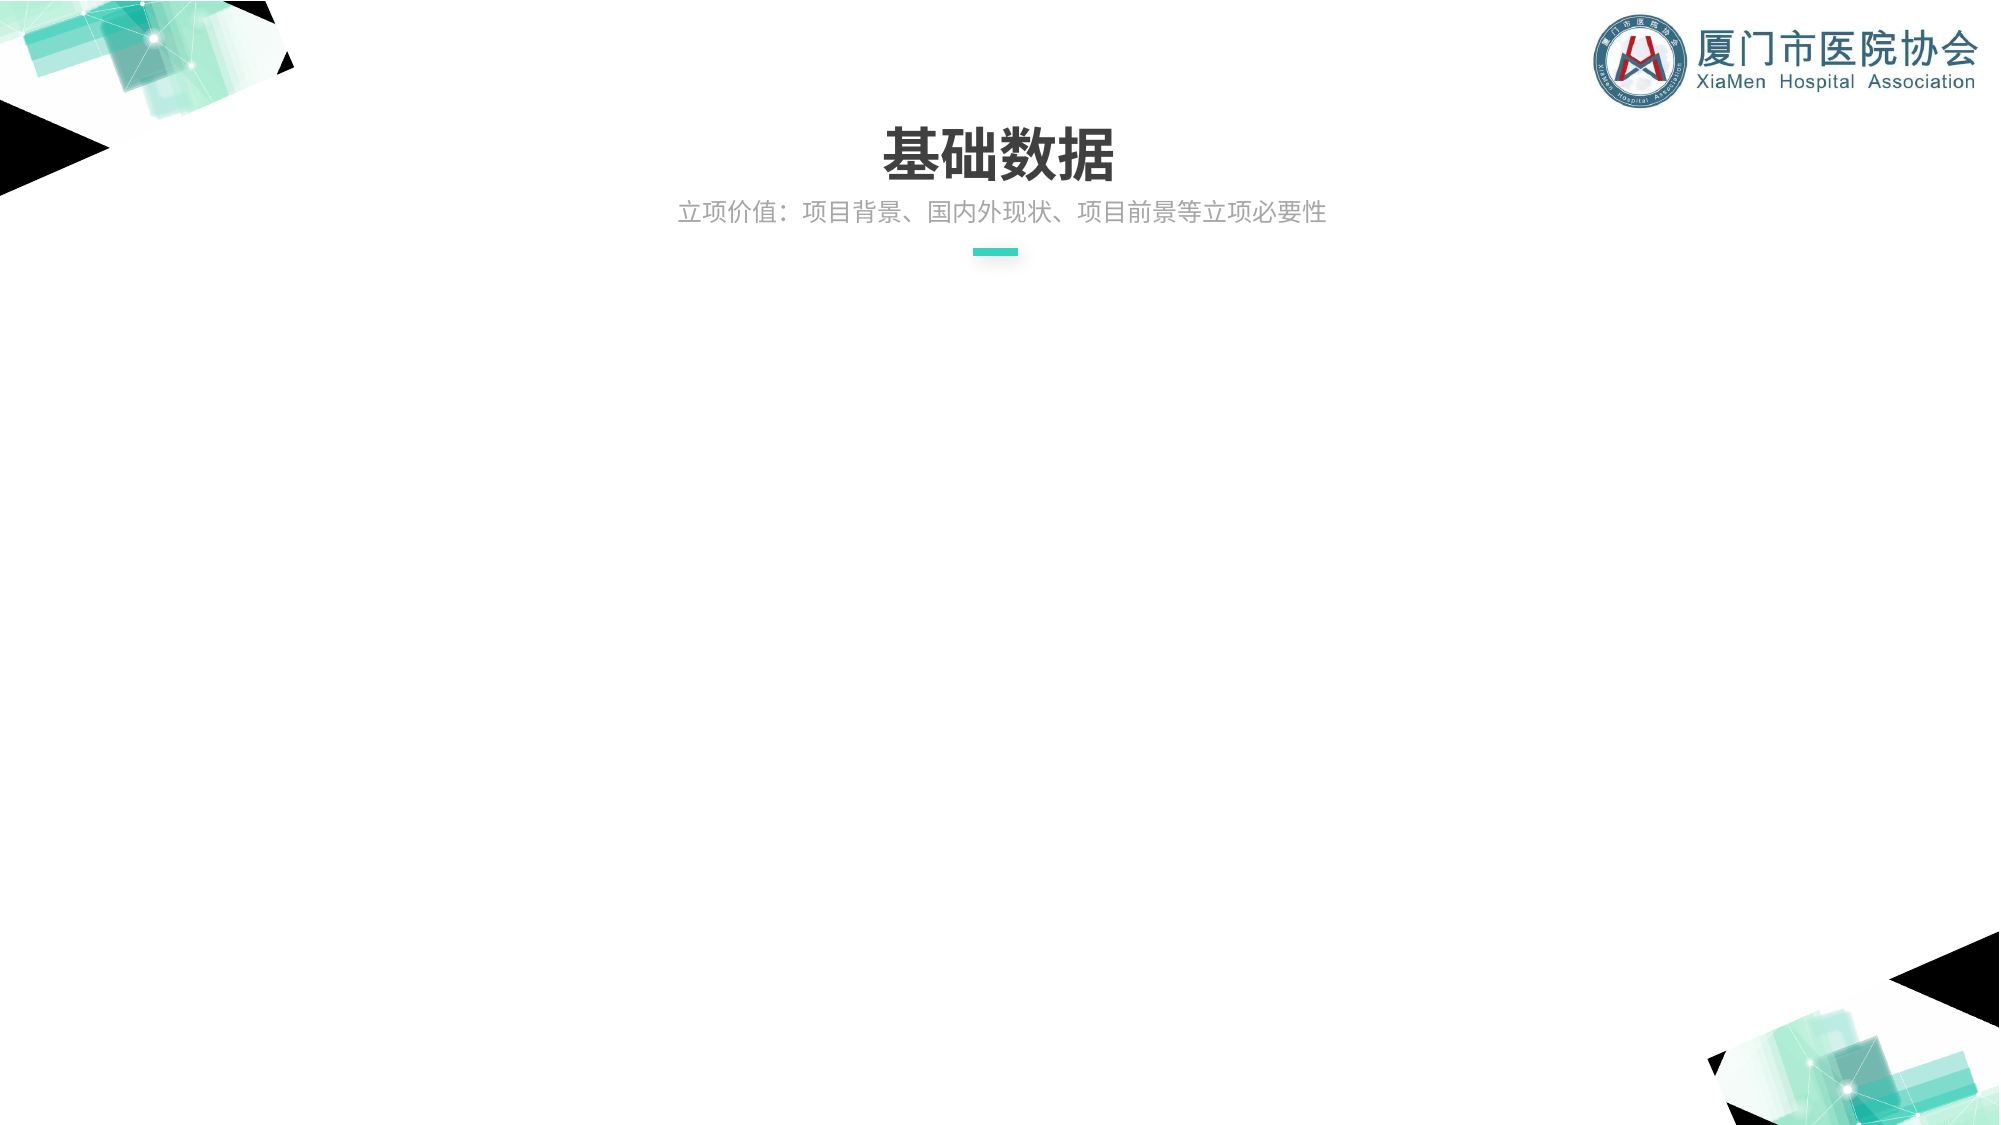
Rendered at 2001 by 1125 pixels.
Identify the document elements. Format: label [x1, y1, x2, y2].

picture [1718, 976, 1999, 1125]
text_box [512, 97, 1493, 253]
picture [1572, 0, 2000, 126]
picture [0, 1, 285, 151]
